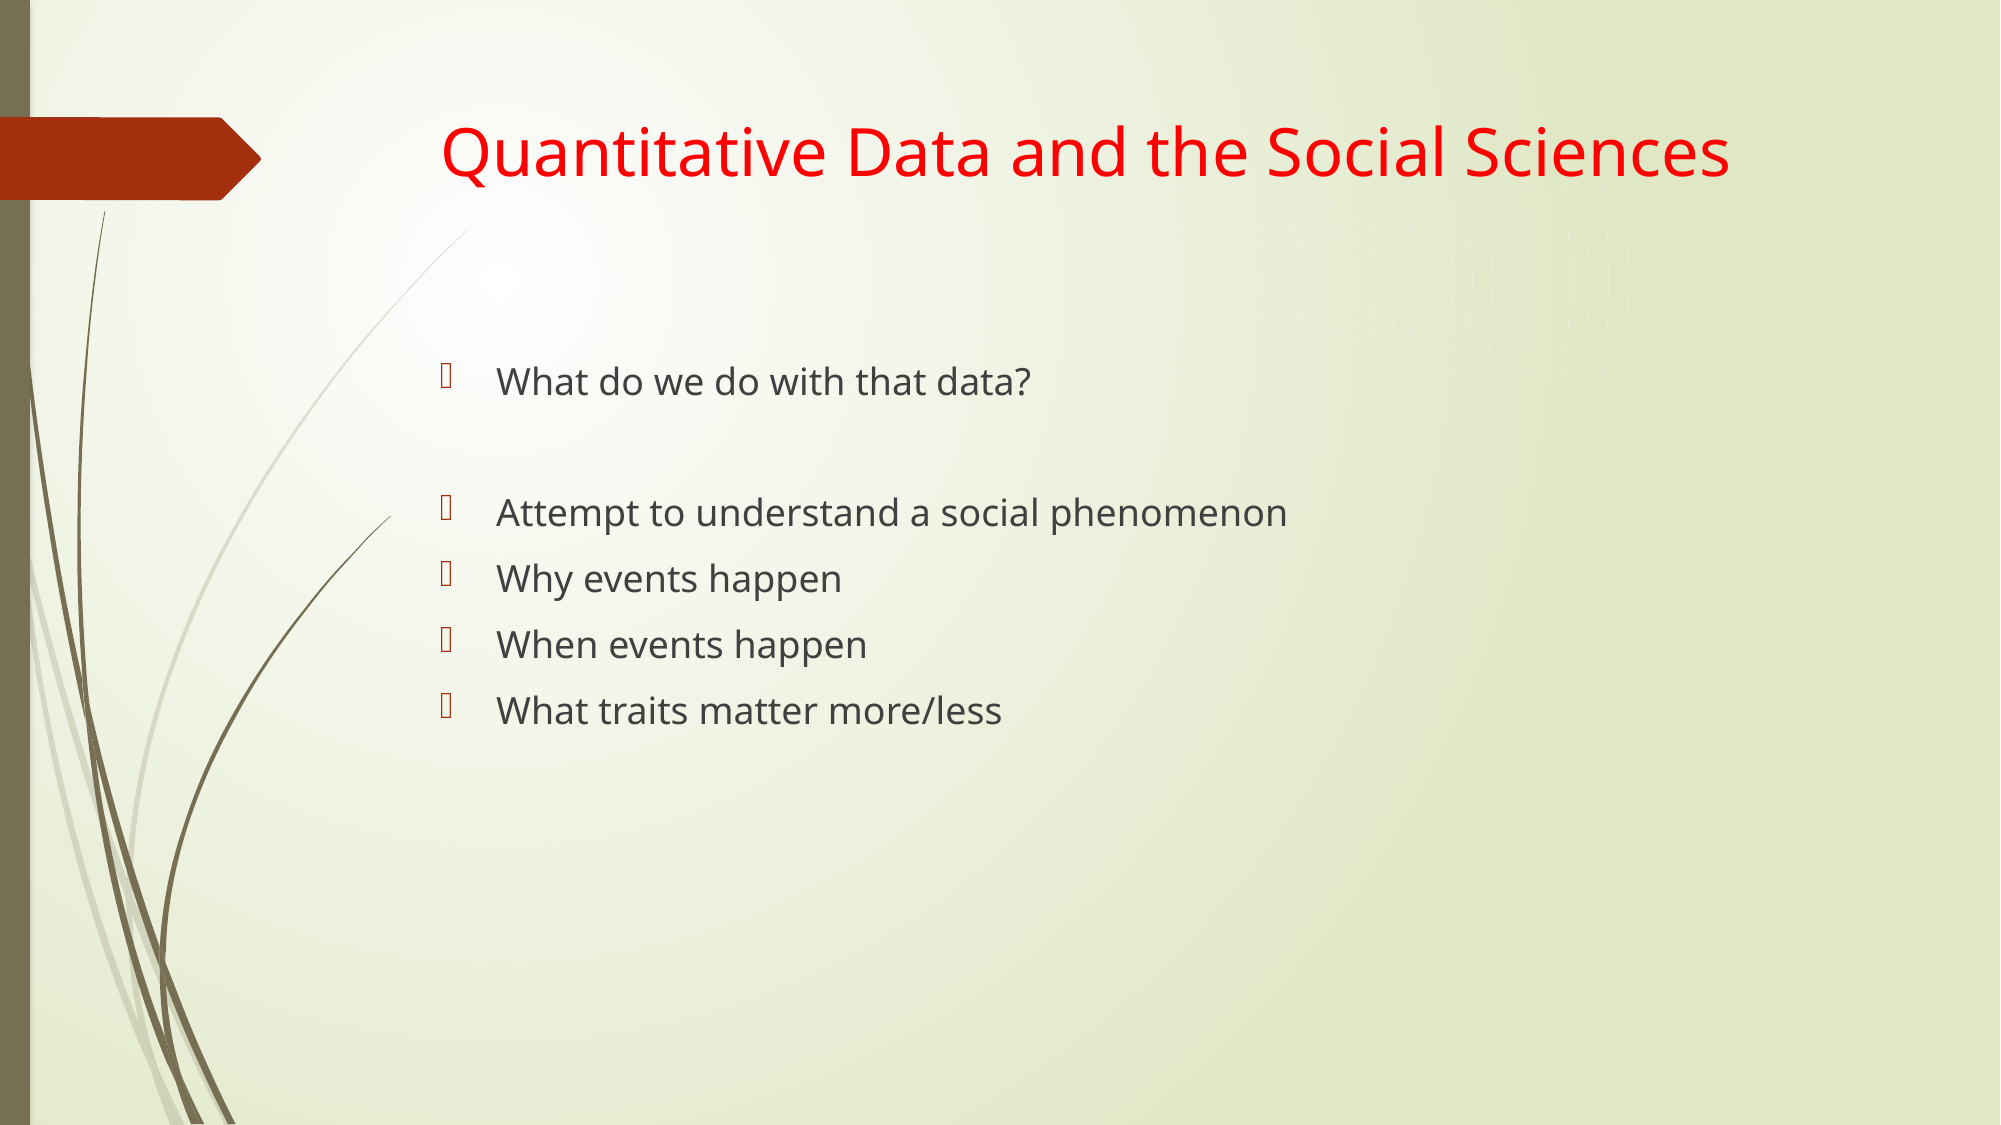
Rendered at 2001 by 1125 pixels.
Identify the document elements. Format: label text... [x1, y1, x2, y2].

list What do we do with that data? Attempt to understand a social phenomenon Why events happen When events happen What traits matter more/less [424, 350, 1888, 970]
title Quantitative Data and the Social Sciences [425, 102, 1888, 313]
